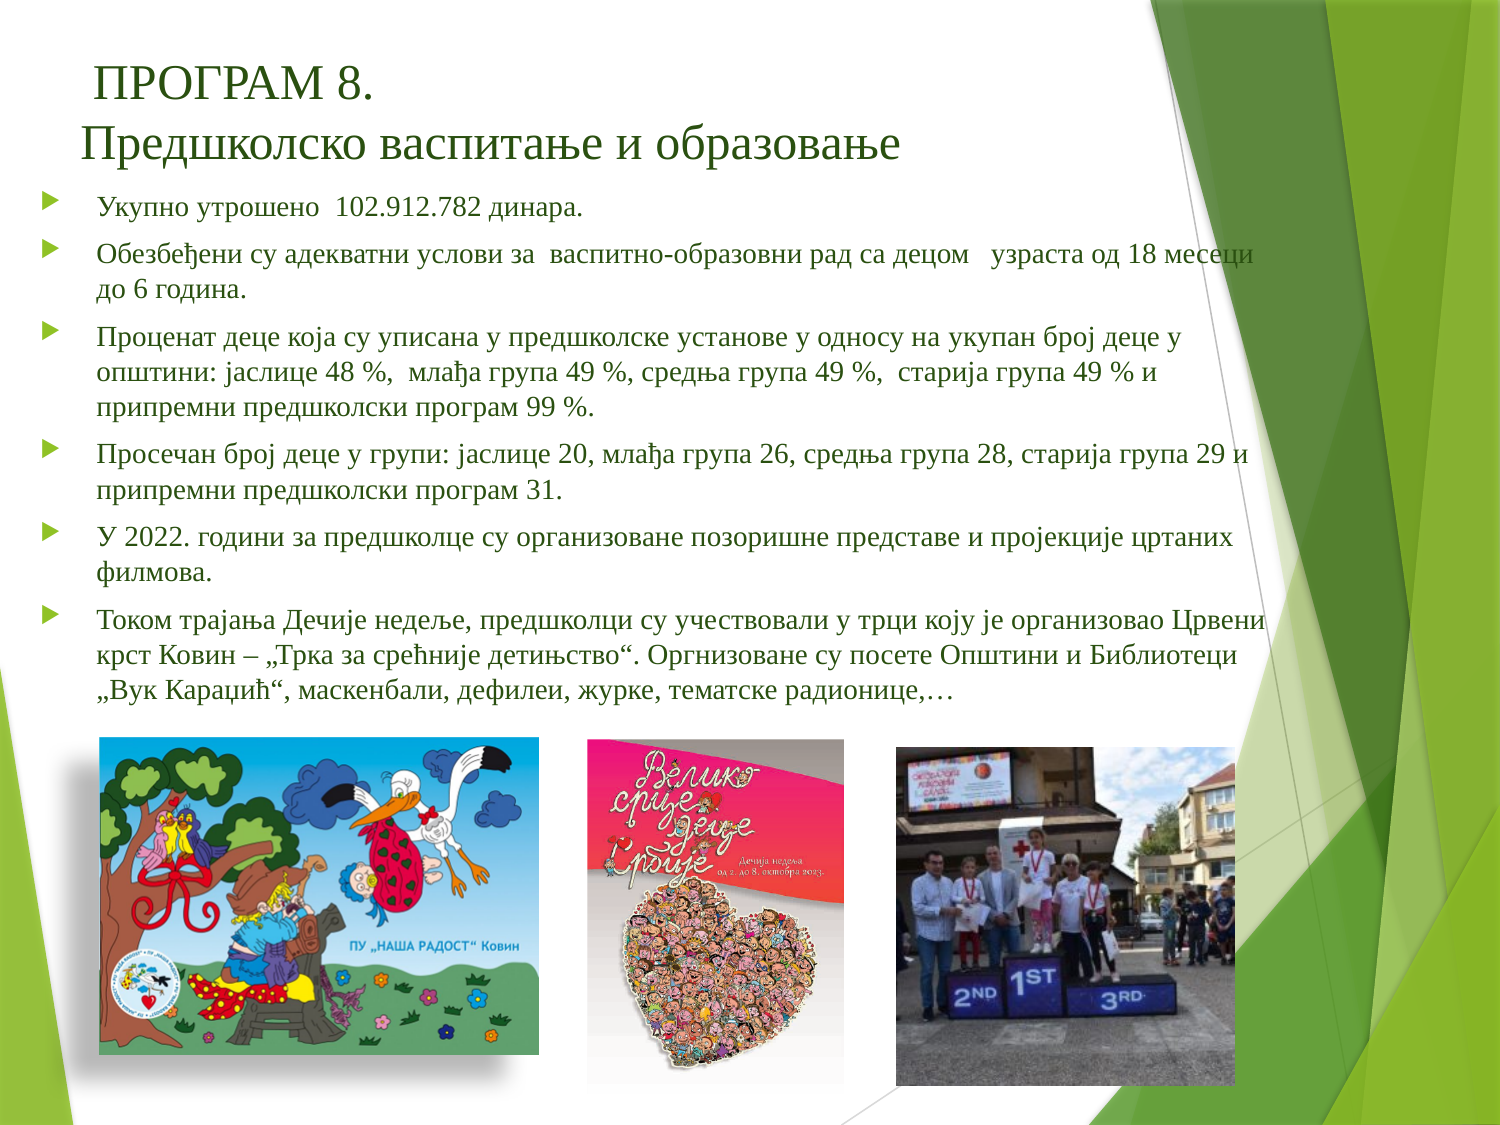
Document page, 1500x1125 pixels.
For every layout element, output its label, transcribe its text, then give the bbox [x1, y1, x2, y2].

picture [98, 736, 539, 1055]
text_box [549, 537, 775, 763]
picture [586, 738, 844, 1095]
list Укупно утрошено 102.912.782 динара. Обезбеђени су адекватни услови за васпитно-образовни рад са децом узраста од 18 месеци до 6 година. Проценат деце која су уписана у предшколске установе у односу на укупан број деце у општини: јаслице 48 %, млађа група 49 %, средња група 49 %, старија група 49 % и припремни предшколски програм 99 %. Просечан број деце у групи: јаслице 20, млађа група 26, средња група 28, старија група 29 и припремни предшколски програм 31. У 2022. години за предшколце су организоване позоришне представе и пројекције цртаних филмова. Током трајања Дечије недеље, предшколци су учествовали у трци коју је организовао Црвени крст Ковин – „Трка за срећније детињство“. Оргнизоване су посете Општини и Библиотеци „Вук Караџић“, маскенбали, дефилеи, журке, тематске радионице,… [25, 179, 1288, 820]
picture [896, 747, 1235, 1086]
title ПРОГРАМ 8. Предшколско васпитање и образовање [65, 41, 1475, 180]
